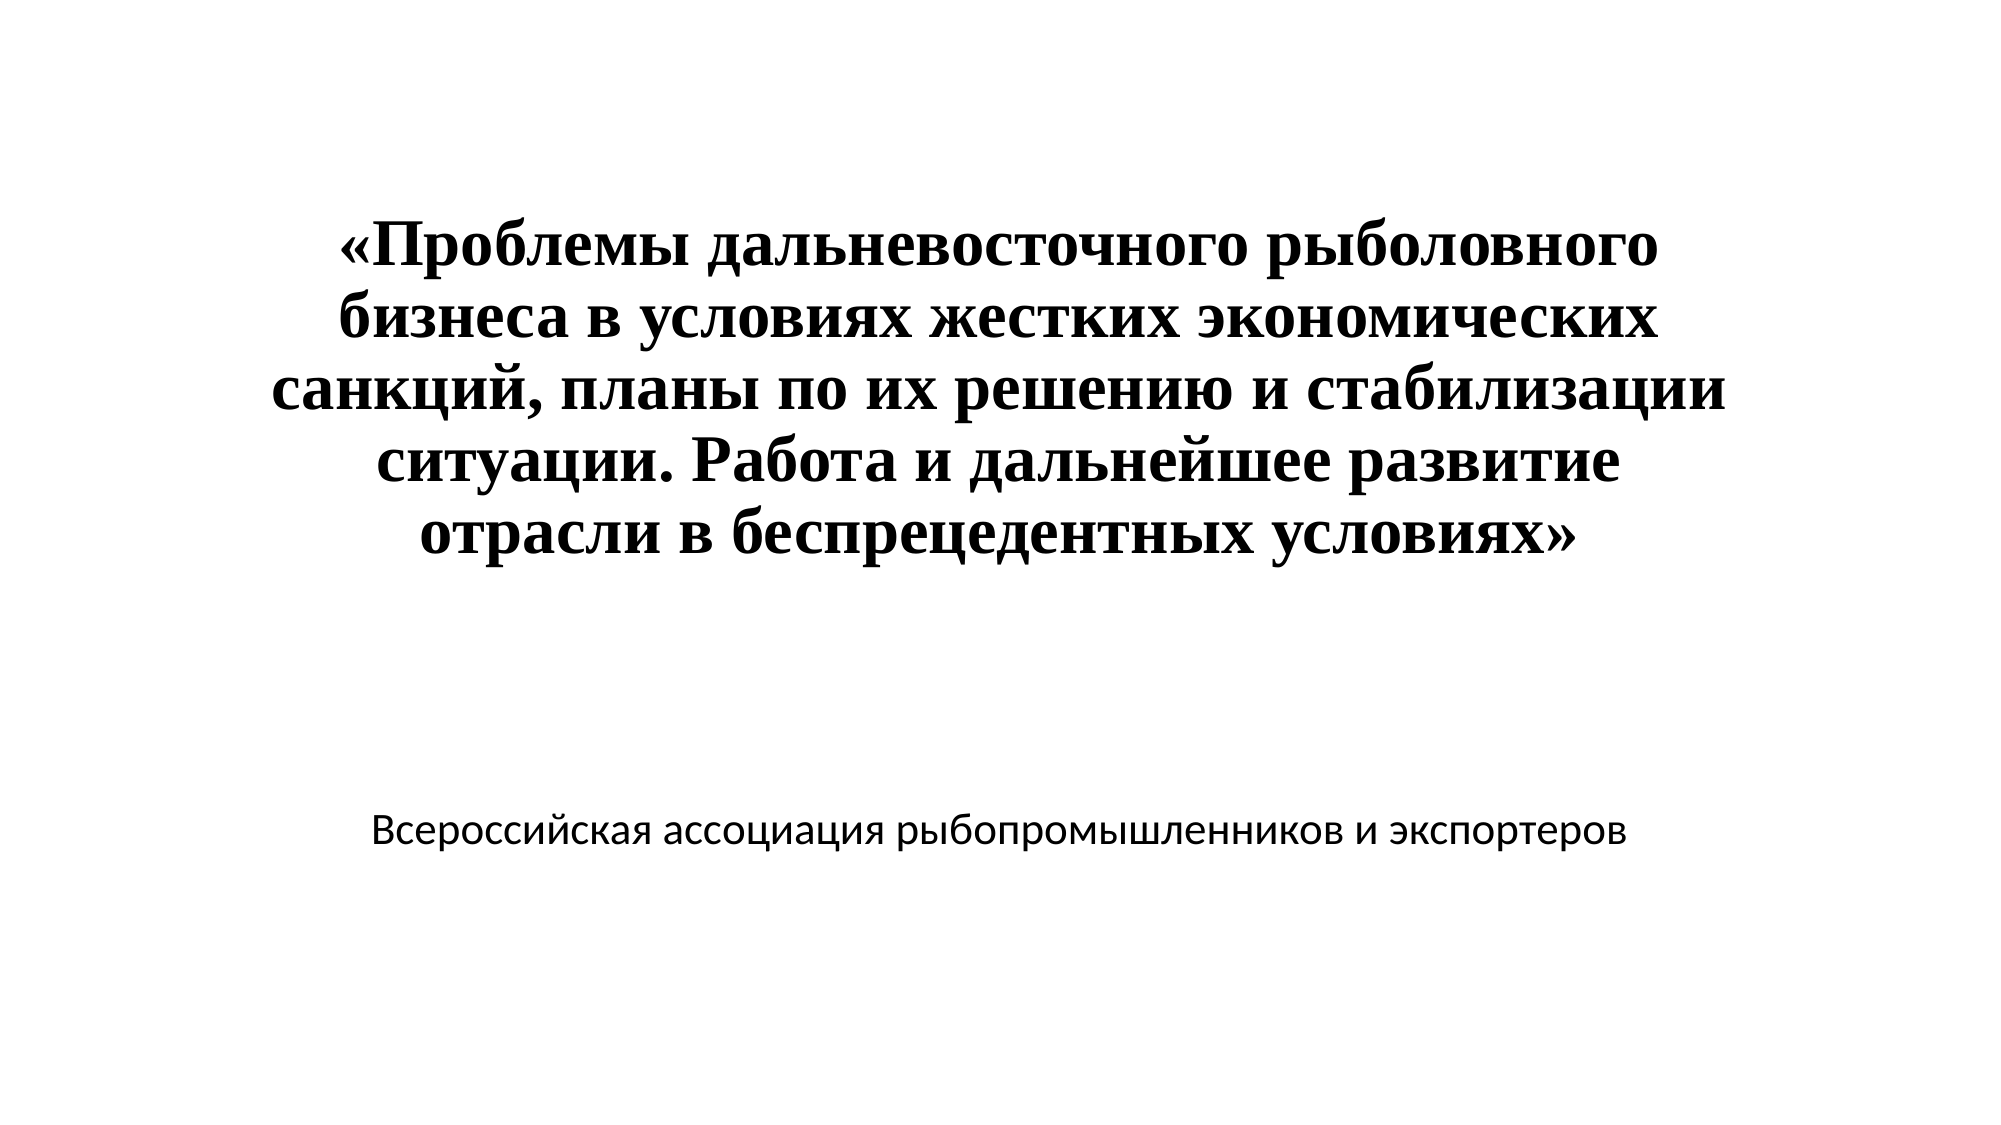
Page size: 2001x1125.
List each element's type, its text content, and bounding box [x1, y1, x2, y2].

subtitle Всероссийская ассоциация рыбопромышленников и экспортеров [249, 590, 1750, 863]
title «Проблемы дальневосточного рыболовного бизнеса в условиях жестких экономических санкций, планы по их решению и стабилизации ситуации. Работа и дальнейшее развитие отрасли в беспрецедентных условиях» [249, 184, 1750, 576]
